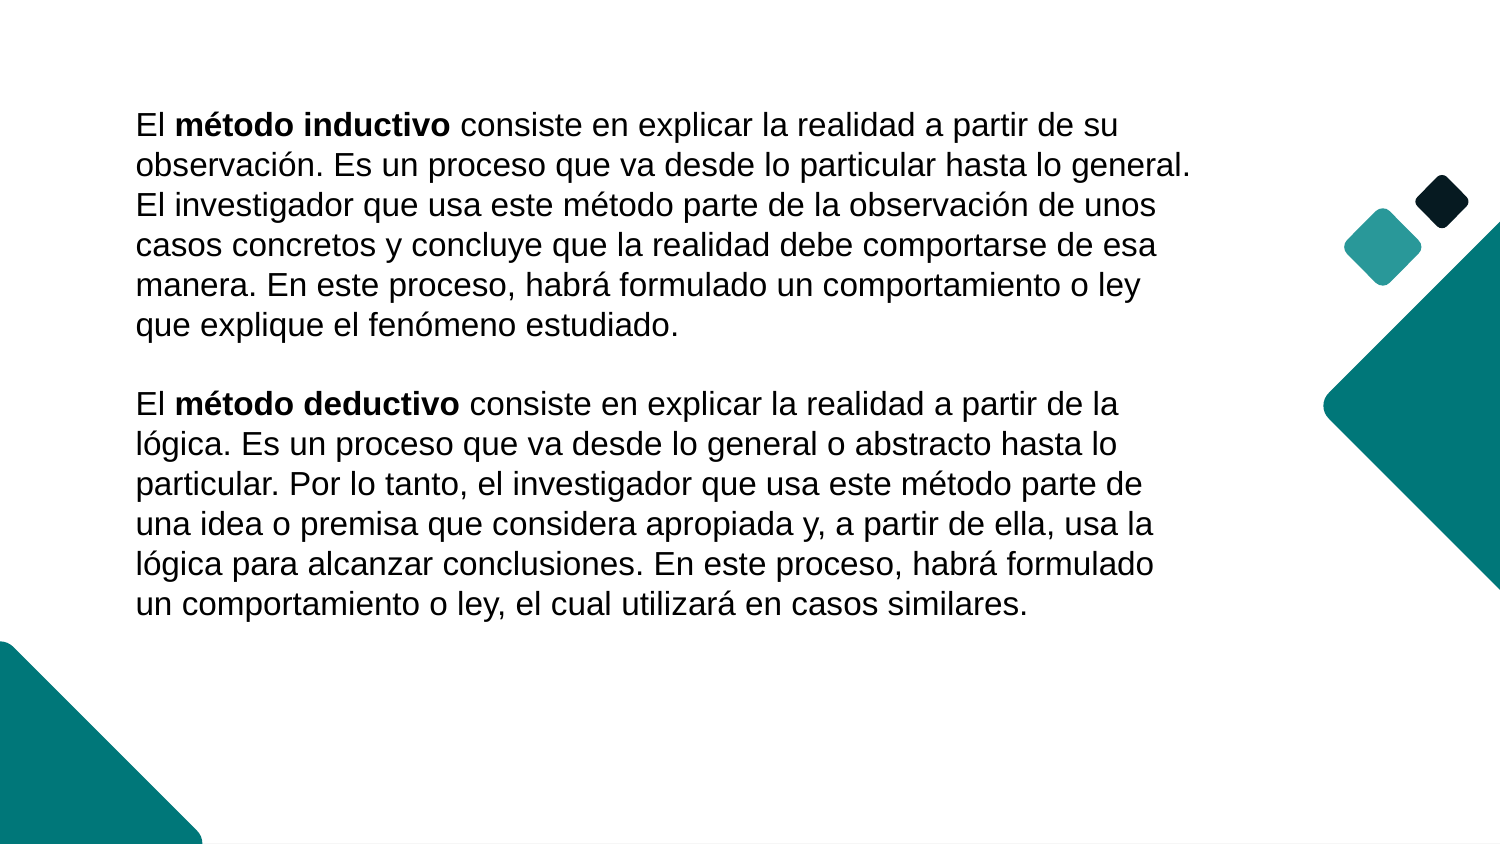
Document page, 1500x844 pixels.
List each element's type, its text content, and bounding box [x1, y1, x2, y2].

text_box El método inductivo consiste en explicar la realidad a partir de su observación. Es un proceso que va desde lo particular hasta lo general. El investigador que usa este método parte de la observación de unos casos concretos y concluye que la realidad debe comportarse de esa manera. En este proceso, habrá formulado un comportamiento o ley que explique el fenómeno estudiado. El método deductivo consiste en explicar la realidad a partir de la lógica. Es un proceso que va desde lo general o abstracto hasta lo particular. Por lo tanto, el investigador que usa este método parte de una idea o premisa que considera apropiada y, a partir de ella, usa la lógica para alcanzar conclusiones. En este proceso, habrá formulado un comportamiento o ley, el cual utilizará en casos similares. [120, 95, 1212, 630]
text_box [1415, 174, 1469, 229]
text_box [1344, 208, 1422, 286]
text_box [0, 641, 203, 844]
text_box [1323, 221, 1500, 590]
